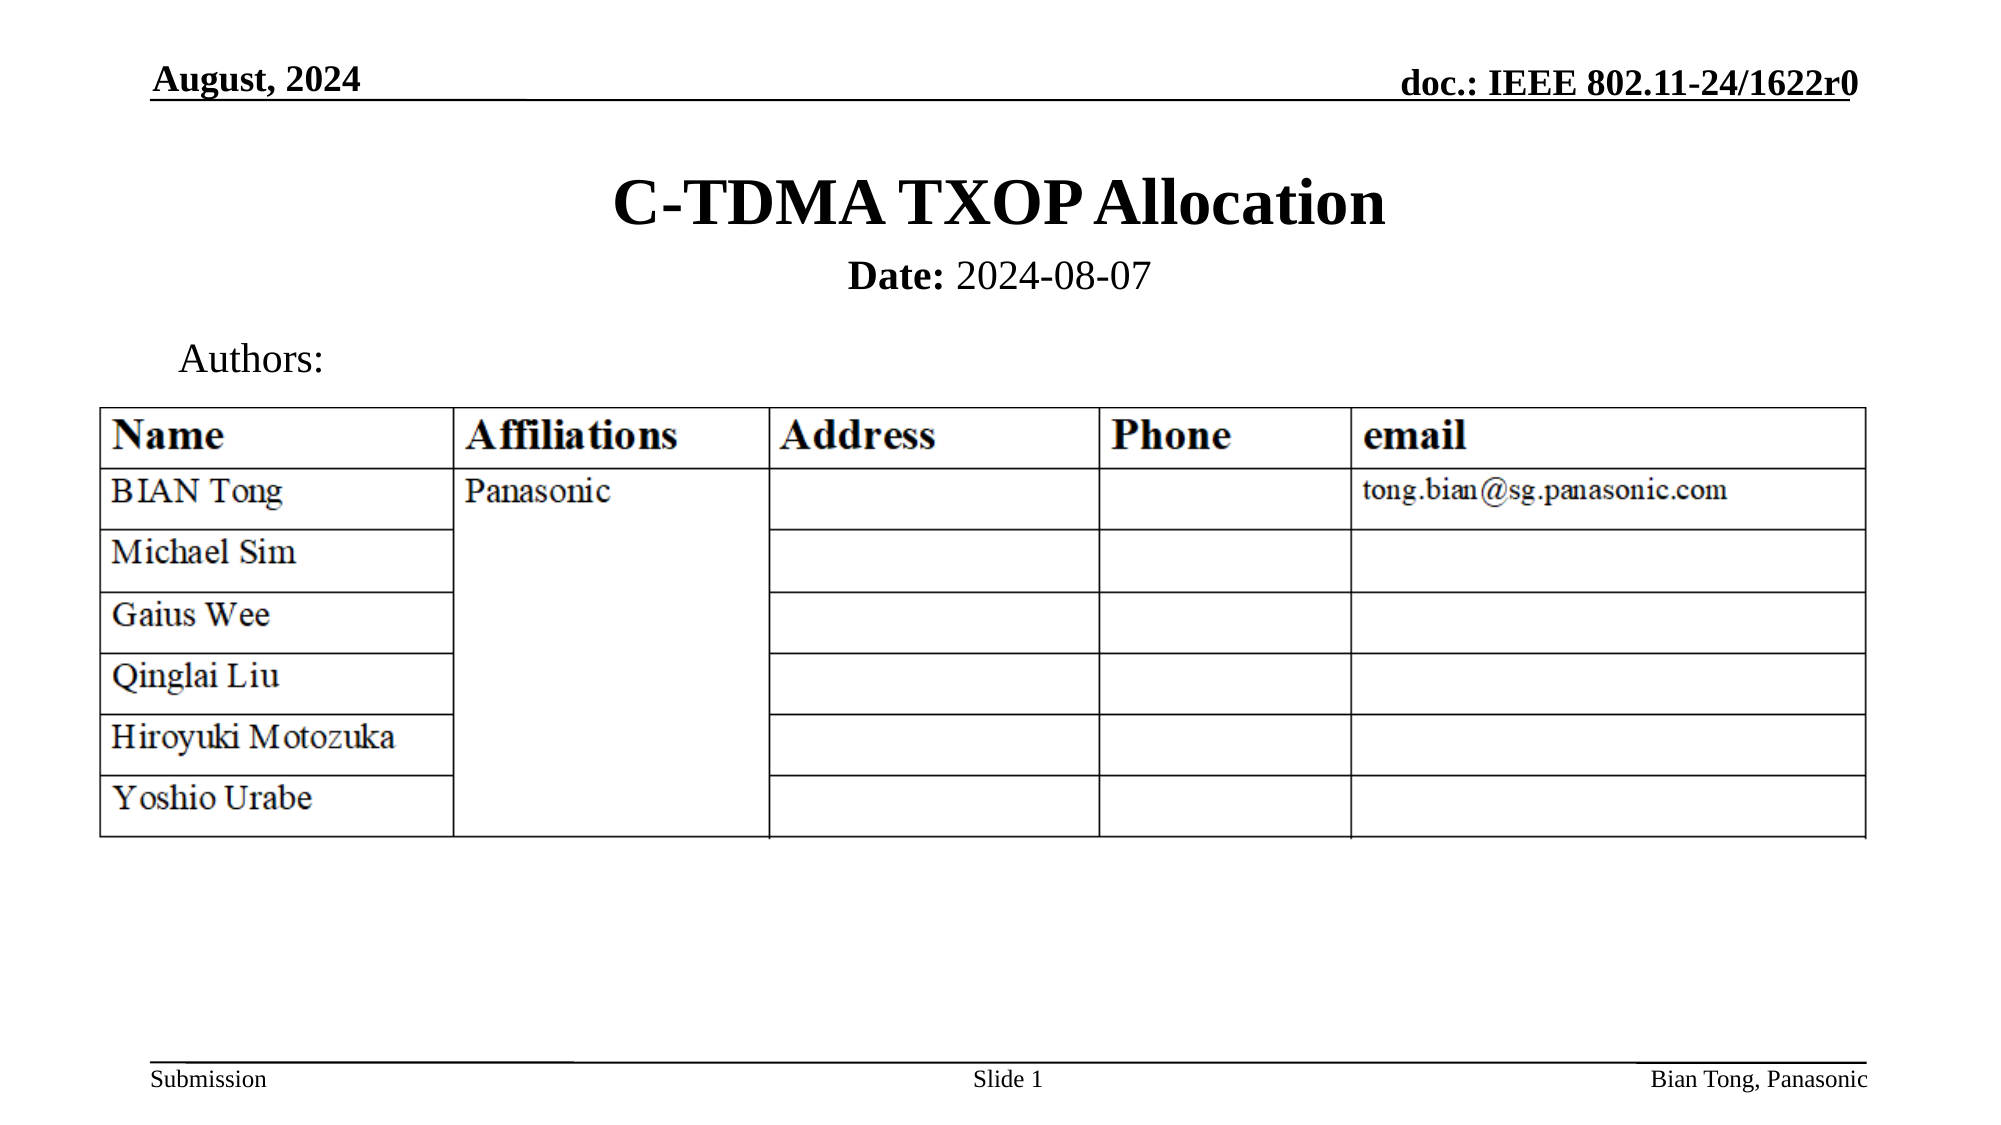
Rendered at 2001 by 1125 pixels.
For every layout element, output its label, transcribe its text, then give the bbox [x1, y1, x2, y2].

picture [84, 407, 1934, 891]
text_box Authors: [162, 323, 401, 387]
footer Bian Tong, Panasonic [1171, 1061, 1869, 1093]
slide_number Slide 1 [950, 1061, 1067, 1123]
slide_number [152, 54, 563, 100]
subtitle Date: 2024-08-07 [299, 239, 1701, 319]
title C-TDMA TXOP Allocation [149, 76, 1851, 319]
